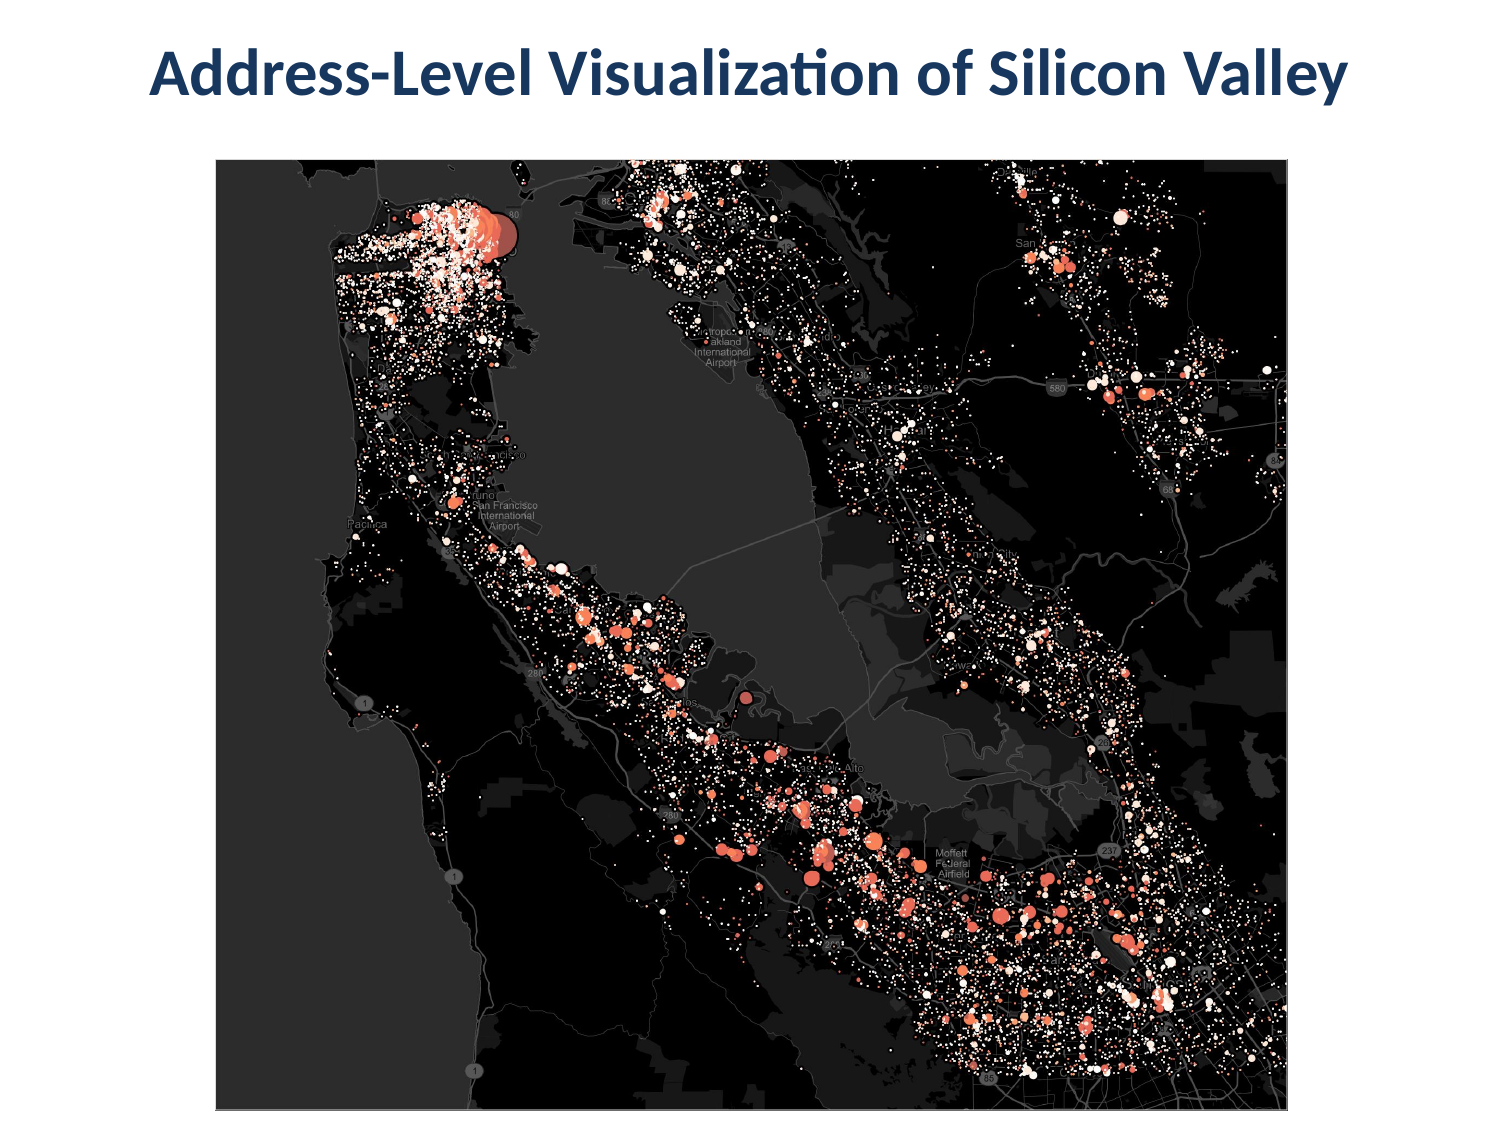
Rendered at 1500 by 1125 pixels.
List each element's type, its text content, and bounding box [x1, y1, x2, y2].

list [214, 159, 1288, 1111]
title Address-Level Visualization of Silicon Valley [75, 11, 1425, 127]
